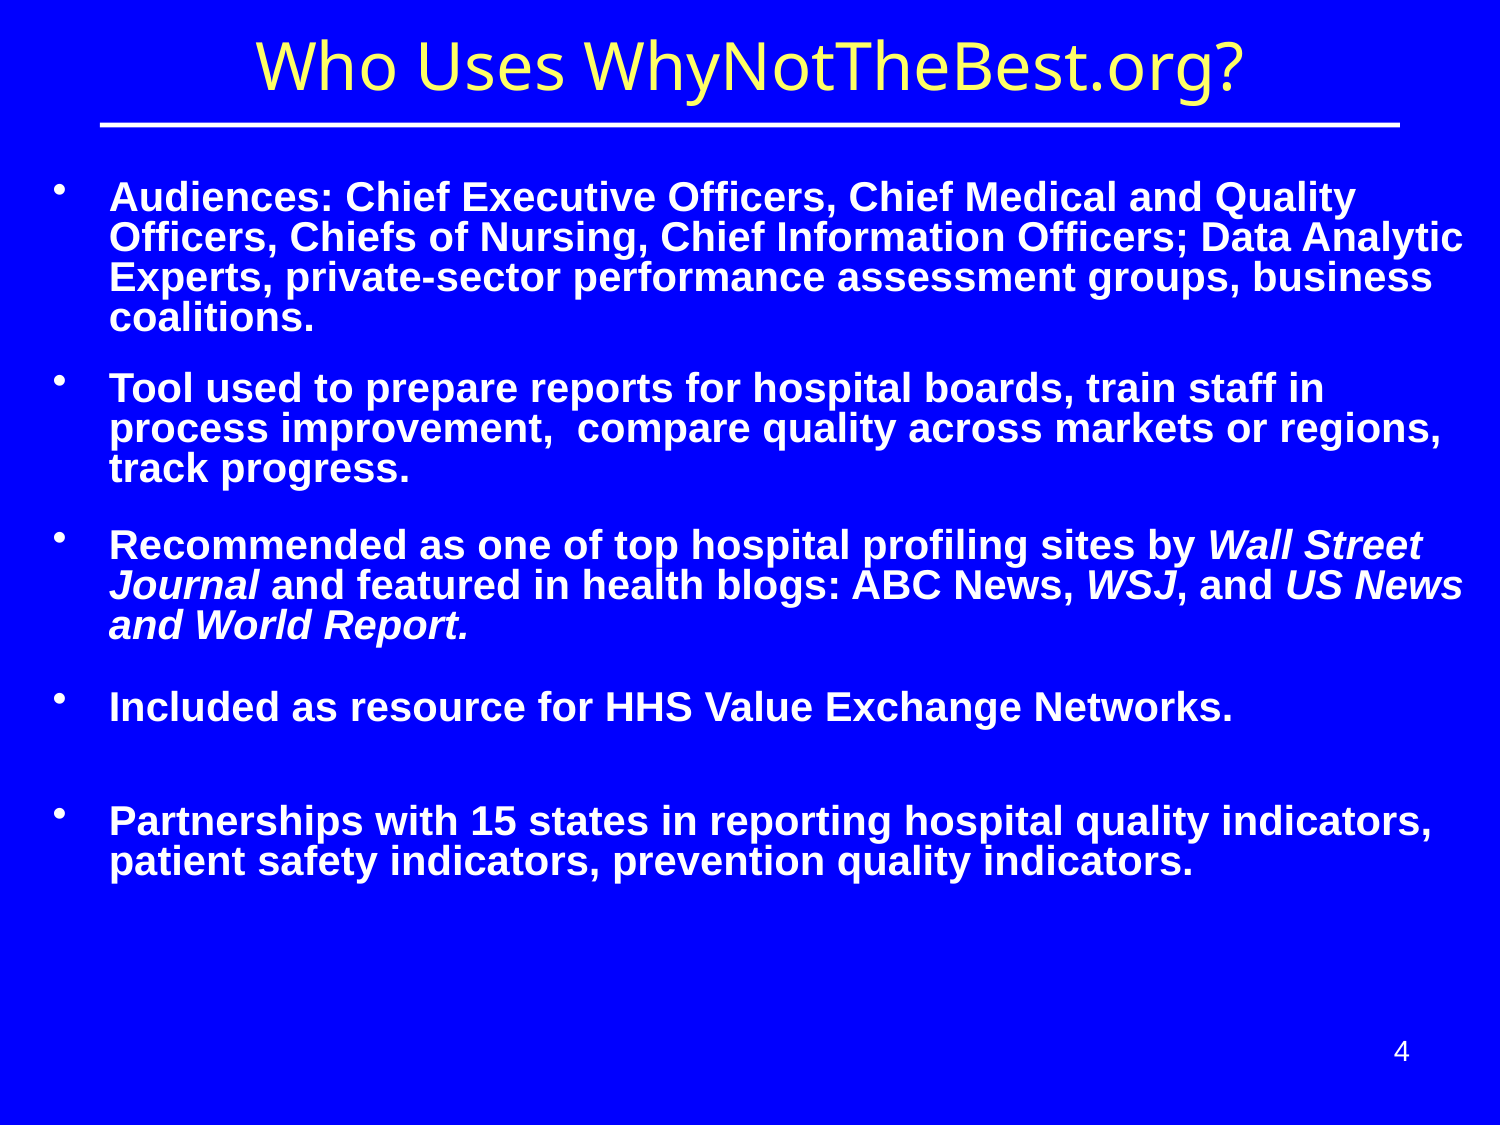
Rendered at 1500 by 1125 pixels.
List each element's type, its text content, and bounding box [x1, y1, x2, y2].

slide_number 4 [1074, 1024, 1426, 1103]
list Audiences: Chief Executive Officers, Chief Medical and Quality Officers, Chiefs of Nursing, Chief Information Officers; Data Analytic Experts, private-sector performance assessment groups, business coalitions. Tool used to prepare reports for hospital boards, train staff in process improvement, compare quality across markets or regions, track progress. Recommended as one of top hospital profiling sites by Wall Street Journal and featured in health blogs: ABC News, WSJ, and US News and World Report. Included as resource for HHS Value Exchange Networks. Partnerships with 15 states in reporting hospital quality indicators, patient safety indicators, prevention quality indicators. [37, 74, 1488, 876]
title Who Uses WhyNotTheBest.org? [74, 0, 1426, 74]
